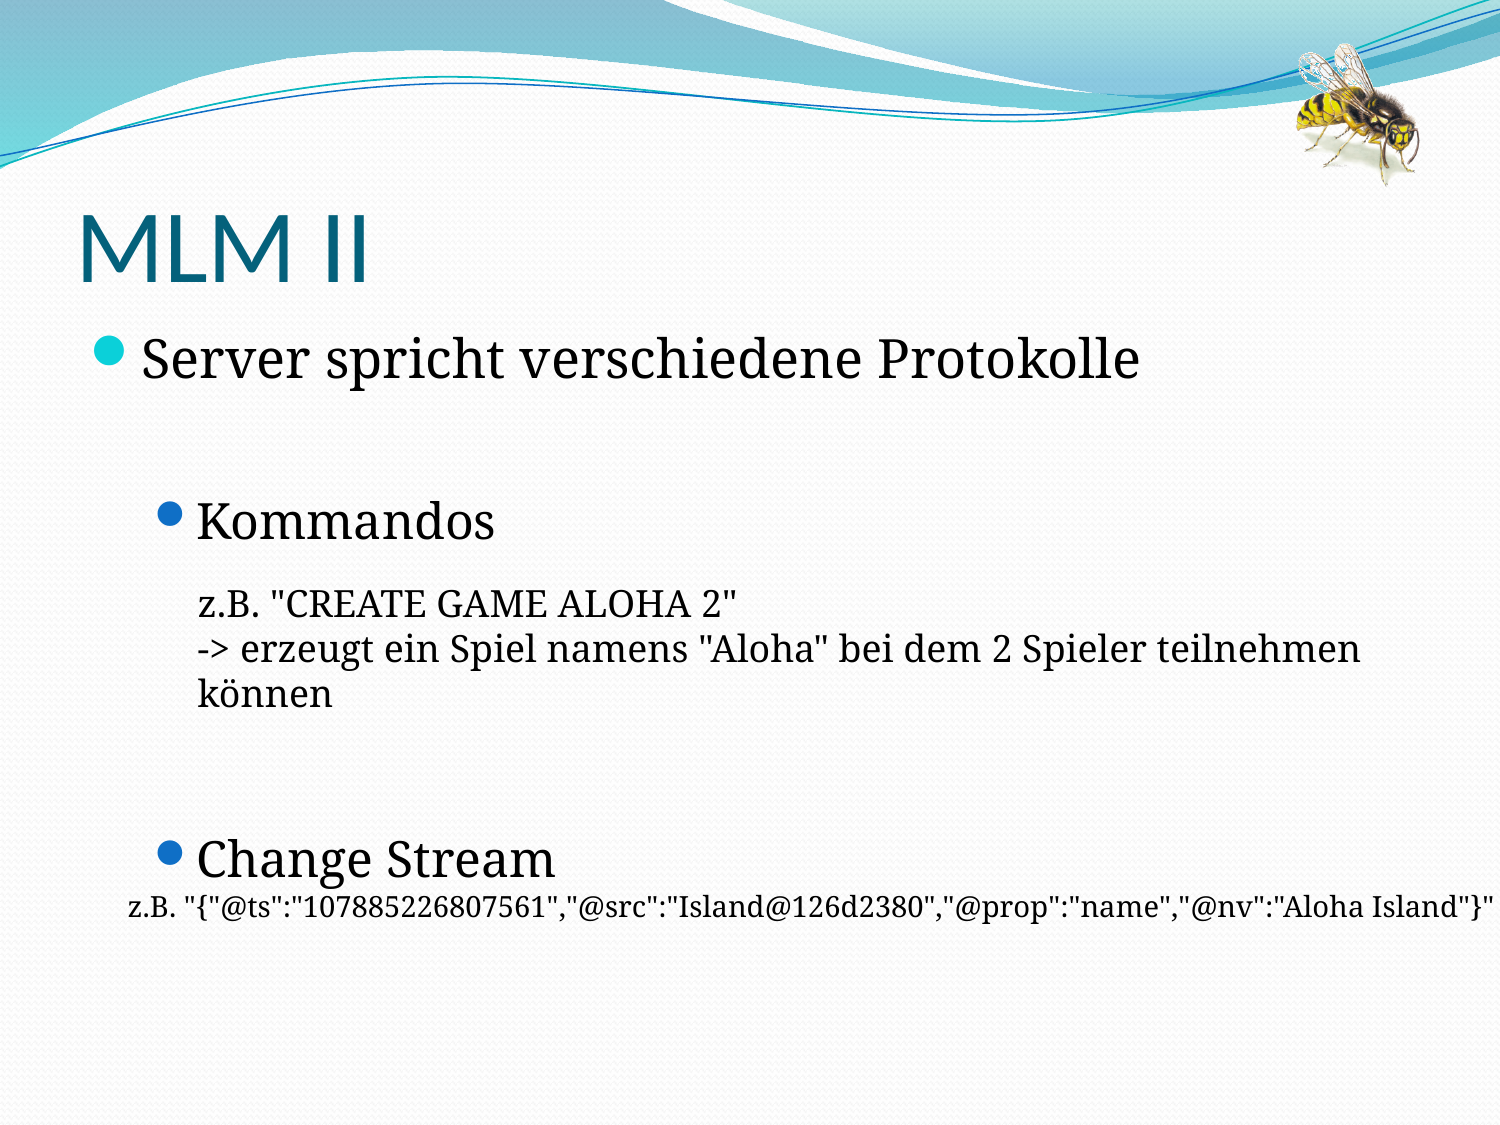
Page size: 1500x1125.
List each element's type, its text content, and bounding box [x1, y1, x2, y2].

title MLM II [75, 115, 1425, 303]
text_box z.B. "{"@ts":"107885226807561","@src":"Island@126d2380","@prop":"name","@nv":"Aloha Island"}" [112, 881, 1500, 932]
text_box z.B. "CREATE GAME ALOHA 2" -> erzeugt ein Spiel namens "Aloha" bei dem 2 Spieler teilnehmen können [182, 572, 1435, 723]
list Server spricht verschiedene Protokolle Kommandos Change Stream [75, 317, 1425, 1038]
picture [1293, 30, 1421, 115]
